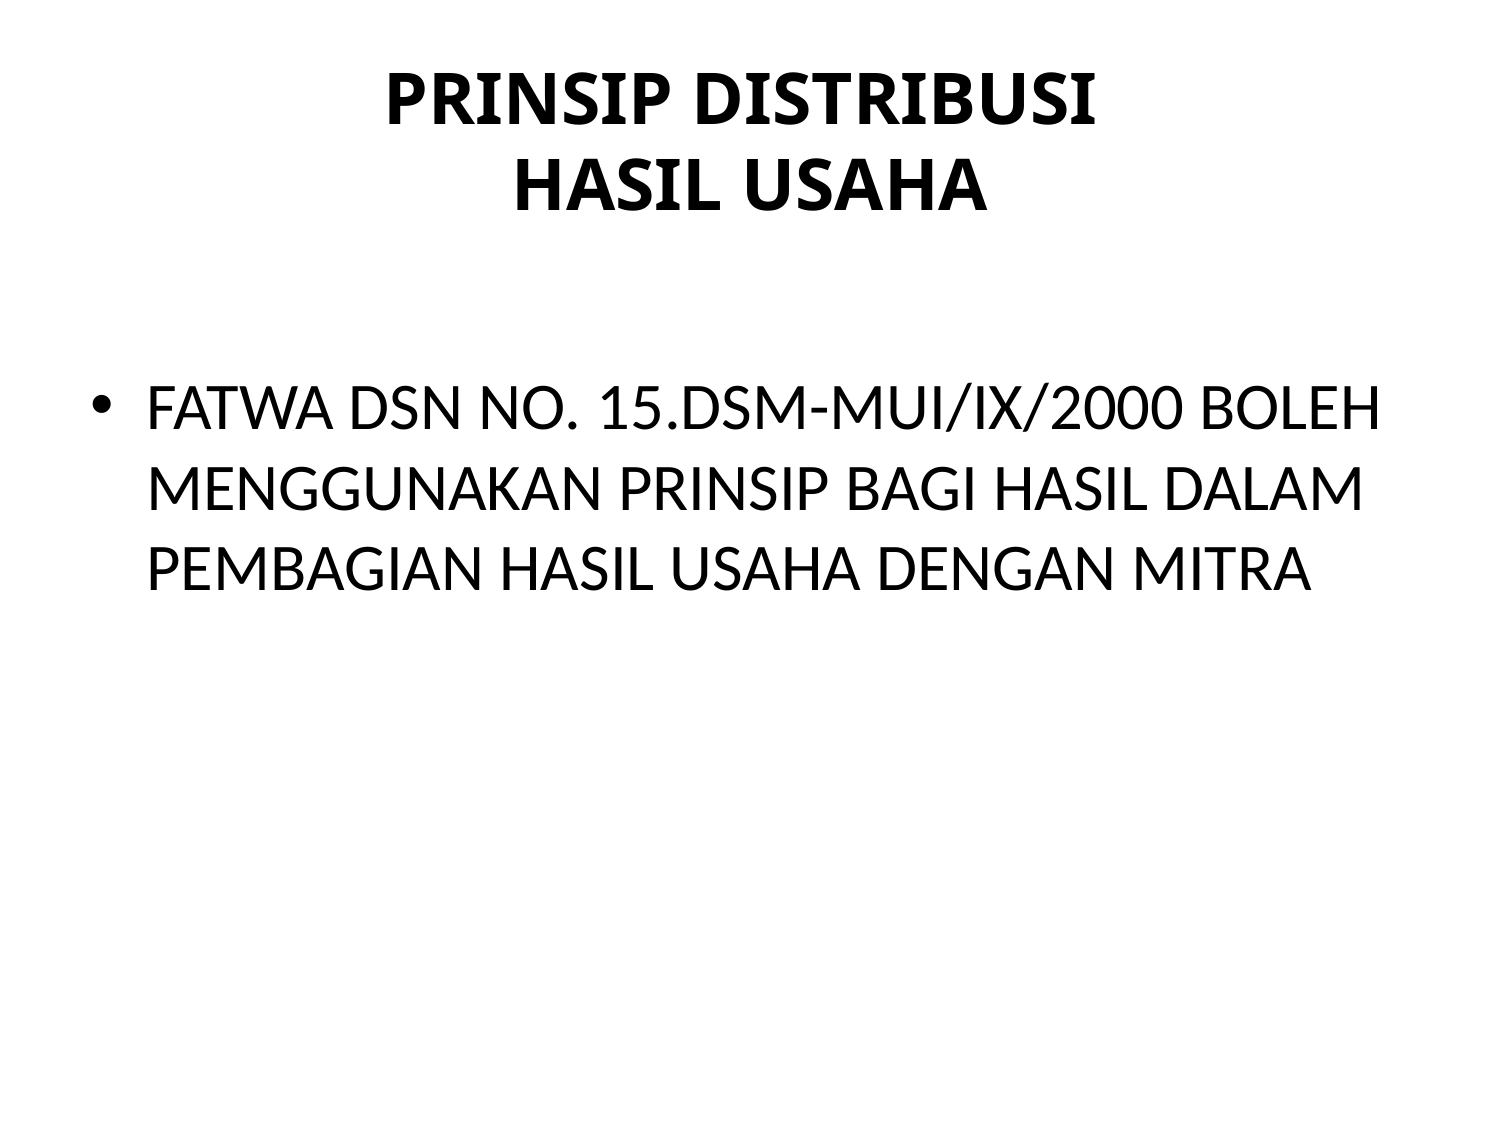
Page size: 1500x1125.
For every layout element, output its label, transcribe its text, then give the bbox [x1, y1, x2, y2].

title PRINSIP DISTRIBUSI HASIL USAHA [75, 45, 1425, 233]
list FATWA DSN NO. 15.DSM-MUI/IX/2000 BOLEH MENGGUNAKAN PRINSIP BAGI HASIL DALAM PEMBAGIAN HASIL USAHA DENGAN MITRA [75, 262, 1425, 1005]
